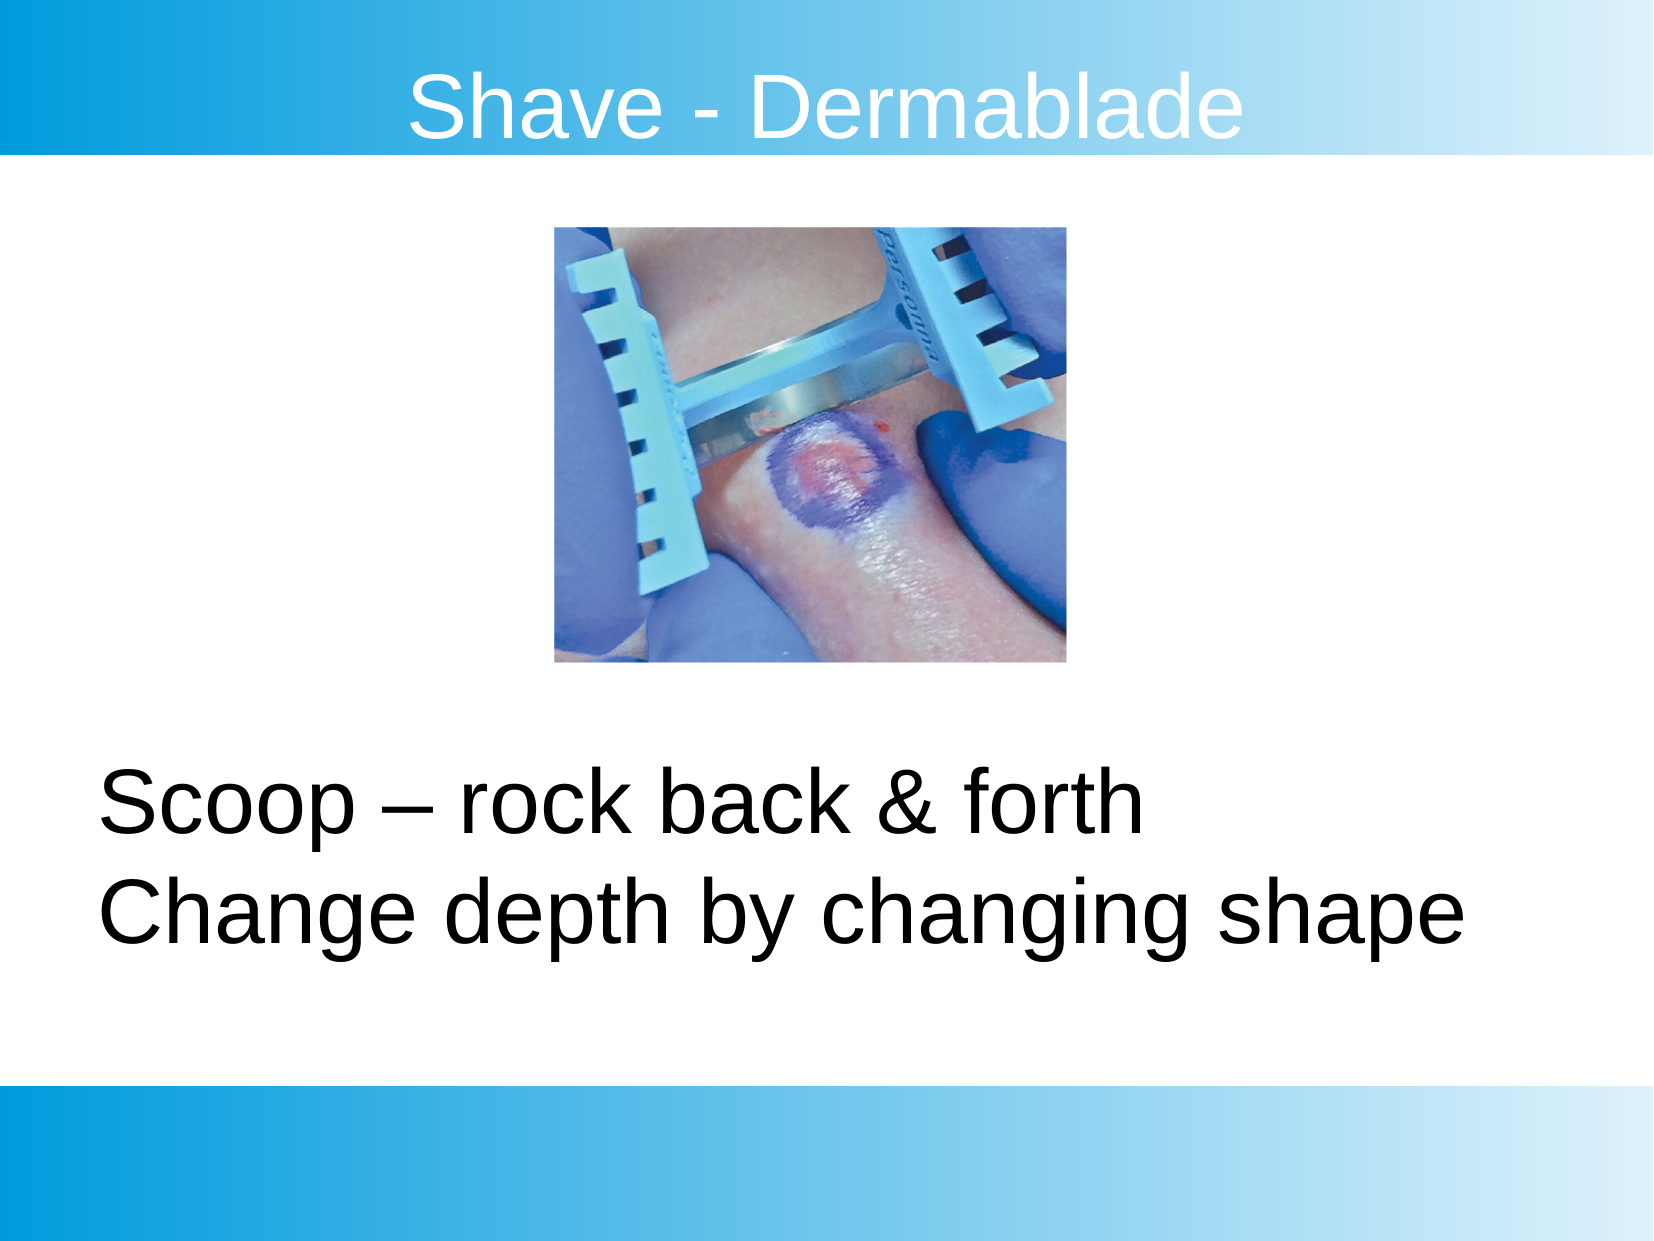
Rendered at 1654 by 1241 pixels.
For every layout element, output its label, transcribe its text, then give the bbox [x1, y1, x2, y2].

text_box Shave - Dermablade [82, 49, 1571, 154]
picture [548, 221, 1105, 667]
text_box Scoop – rock back & forth Change depth by changing shape [82, 734, 1571, 1078]
